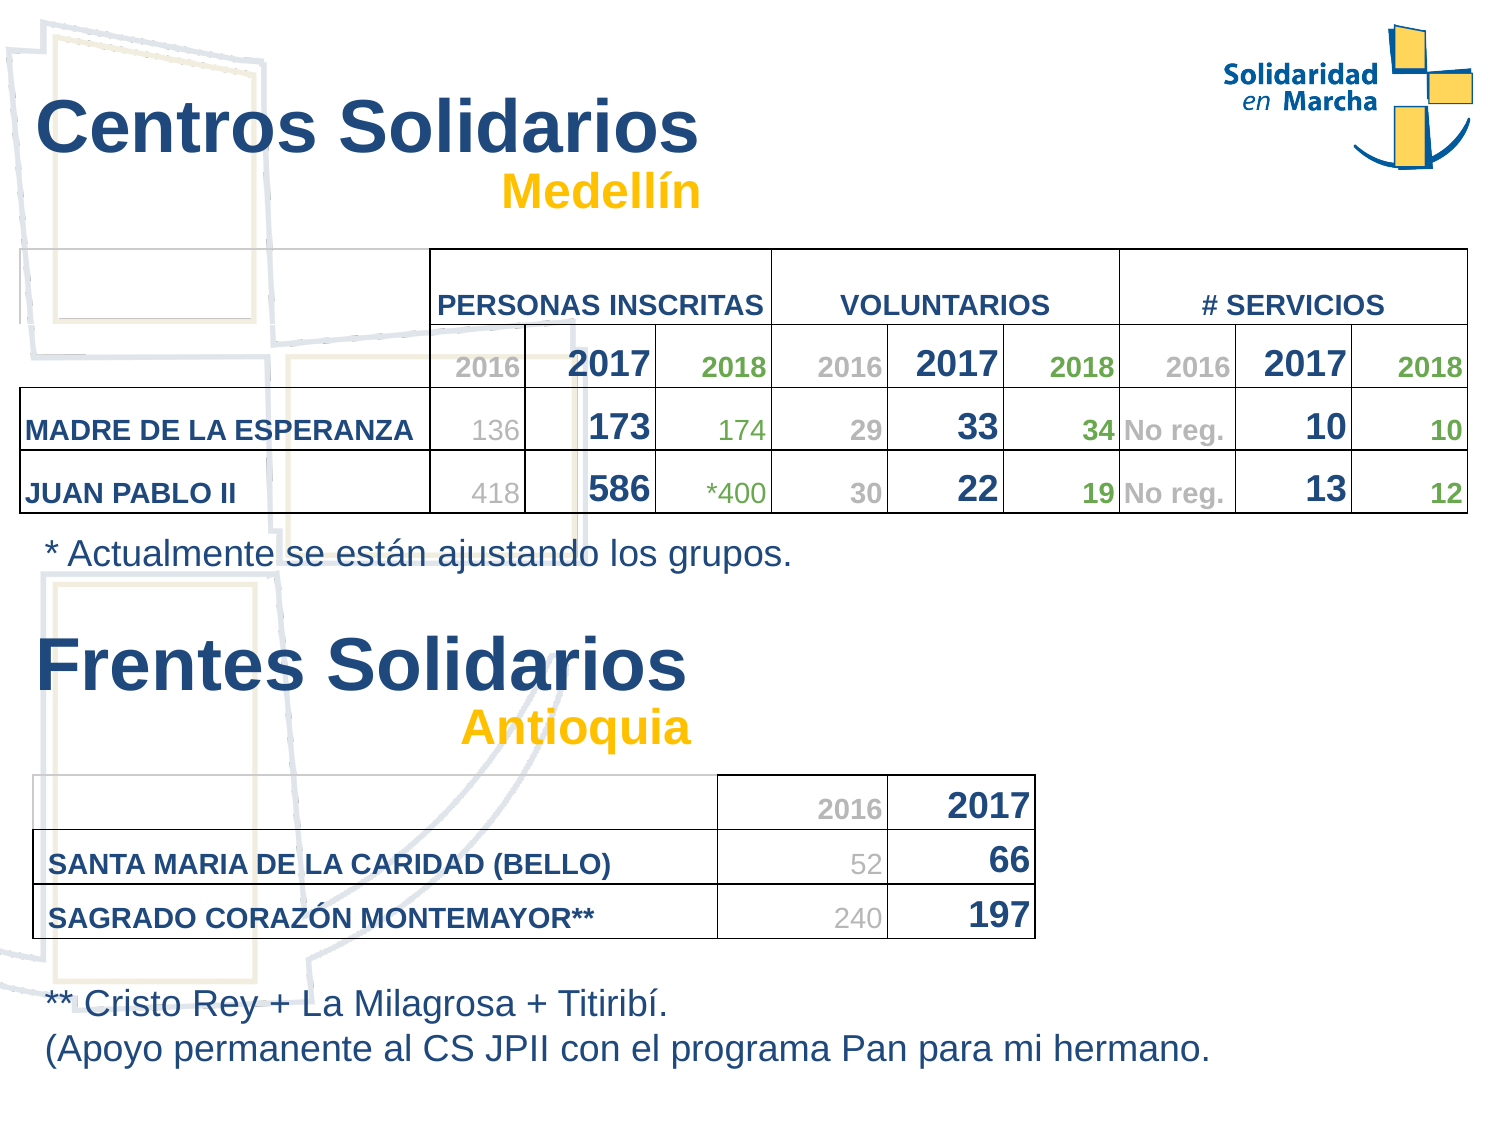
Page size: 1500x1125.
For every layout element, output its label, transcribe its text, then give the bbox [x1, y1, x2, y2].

table_cell 29 [772, 388, 887, 449]
table_cell 2018 [1004, 325, 1119, 387]
table_header # SERVICIOS [1120, 250, 1467, 324]
table_header PERSONAS INSCRITAS [431, 250, 771, 324]
table_cell 19 [1004, 451, 1119, 512]
table_cell 2016 [1120, 325, 1235, 387]
table_cell 2016 [431, 325, 524, 387]
picture [0, 19, 588, 1013]
table_cell 173 [526, 388, 655, 449]
table_cell 33 [888, 388, 1003, 449]
text_box Centros Solidarios [20, 70, 864, 177]
table_header [21, 250, 429, 324]
table_cell 418 [431, 451, 524, 512]
table_cell 2017 [888, 325, 1003, 387]
table_cell 66 [888, 830, 1034, 883]
table_cell 240 [718, 885, 887, 938]
text_box Frentes Solidarios [20, 607, 864, 714]
table_cell 10 [1352, 388, 1467, 449]
text_box * Actualmente se están ajustando los grupos. [29, 521, 1423, 644]
table_cell 52 [718, 830, 887, 883]
table_cell MADRE DE LA ESPERANZA [21, 388, 429, 449]
table_cell 12 [1352, 451, 1467, 512]
table_cell 34 [1004, 388, 1119, 449]
table_cell 2016 [772, 325, 887, 387]
table_header 2016 [718, 776, 887, 829]
table_cell 174 [656, 388, 771, 449]
table_header [34, 776, 717, 829]
table_cell JUAN PABLO II [21, 451, 429, 512]
picture [1224, 24, 1473, 170]
table_cell [21, 325, 429, 387]
table_cell *400 [656, 451, 771, 512]
table_cell SANTA MARIA DE LA CARIDAD (BELLO) [34, 830, 717, 883]
table_cell No reg. [1120, 388, 1235, 449]
table_cell No reg. [1120, 451, 1235, 512]
table_cell 30 [772, 451, 887, 512]
table_cell 13 [1236, 451, 1351, 512]
table_header VOLUNTARIOS [772, 250, 1119, 324]
table_cell 2017 [526, 325, 655, 387]
text_box ** Cristo Rey + La Milagrosa + Titiribí. (Apoyo permanente al CS JPII con el programa Pan para mi hermano. [29, 971, 1423, 1094]
table_cell SAGRADO CORAZÓN MONTEMAYOR** [34, 885, 717, 938]
table_cell 22 [888, 451, 1003, 512]
table_header 2017 [888, 776, 1034, 829]
table_cell 2018 [1352, 325, 1467, 387]
text_box Antioquia [445, 686, 718, 763]
table_cell 2018 [656, 325, 771, 387]
table_cell 10 [1236, 388, 1351, 449]
text_box Medellín [486, 151, 725, 228]
table_cell 586 [526, 451, 655, 512]
table_cell 136 [431, 388, 524, 449]
table_cell 2017 [1236, 325, 1351, 387]
table_cell 197 [888, 885, 1034, 938]
